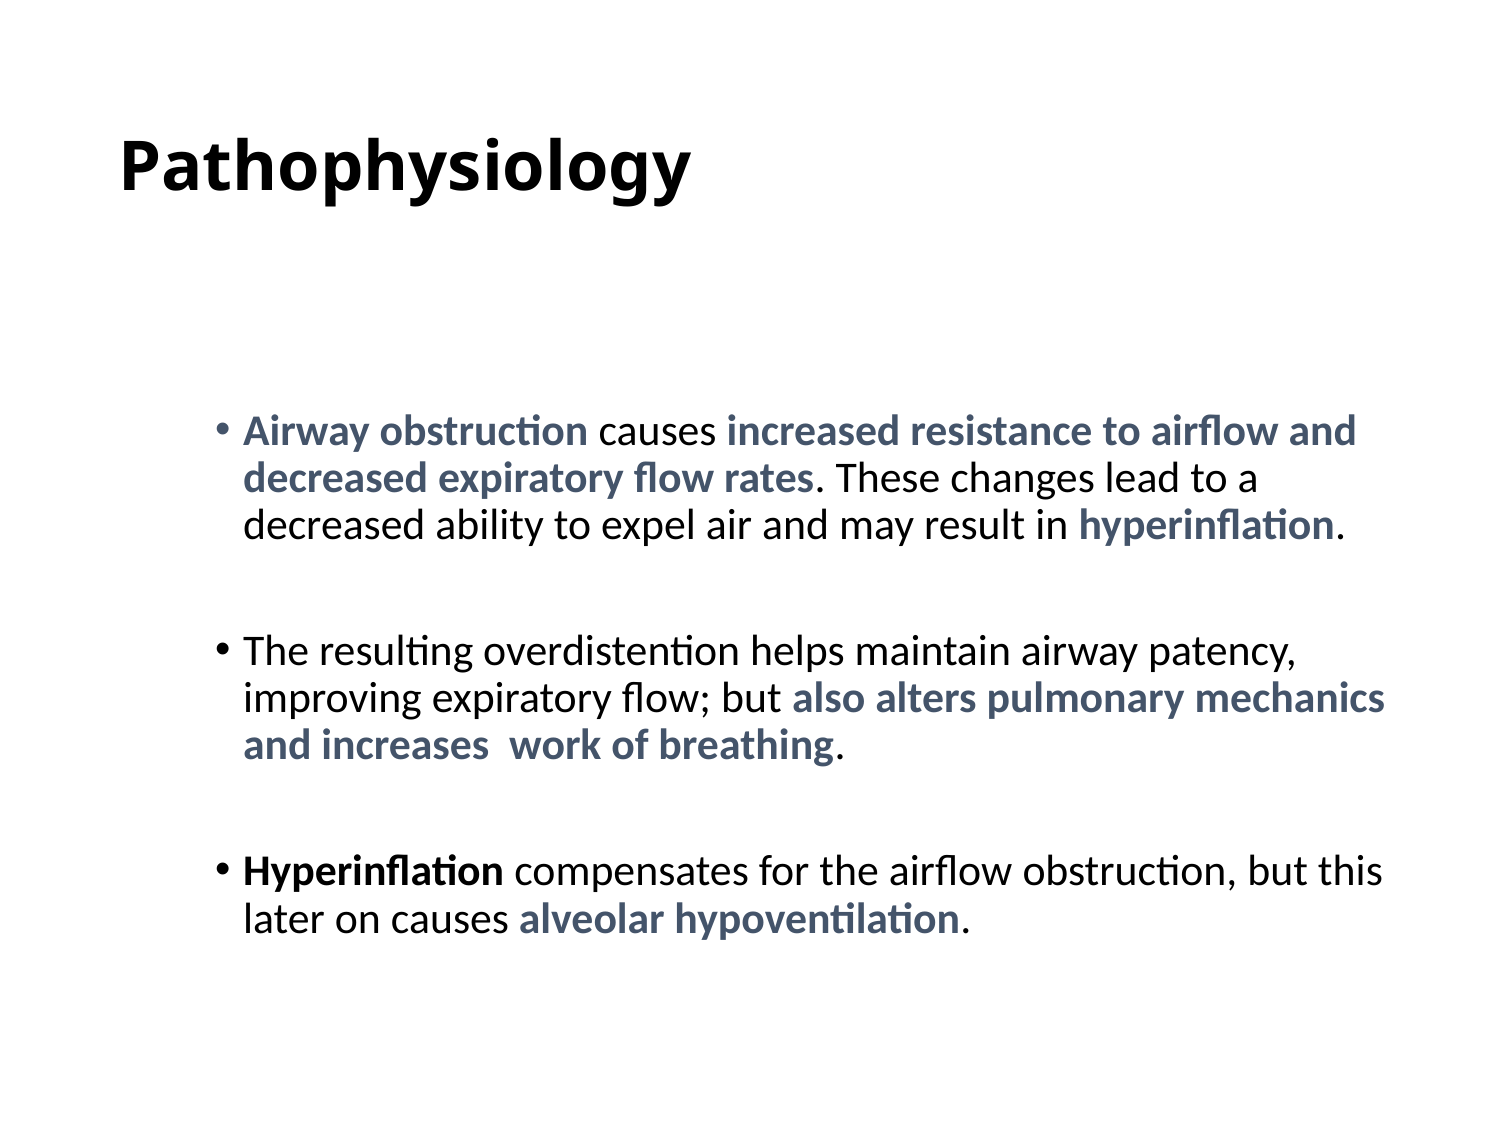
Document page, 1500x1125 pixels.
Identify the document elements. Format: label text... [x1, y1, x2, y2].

list Airway obstruction causes increased resistance to airflow and decreased expiratory flow rates. These changes lead to a decreased ability to expel air and may result in hyperinflation. The resulting overdistention helps maintain airway patency, improving expiratory flow; but also alters pulmonary mechanics and increases work of breathing. Hyperinflation compensates for the airflow obstruction, but this later on causes alveolar hypoventilation. [200, 399, 1440, 999]
title Pathophysiology [103, 59, 1397, 278]
